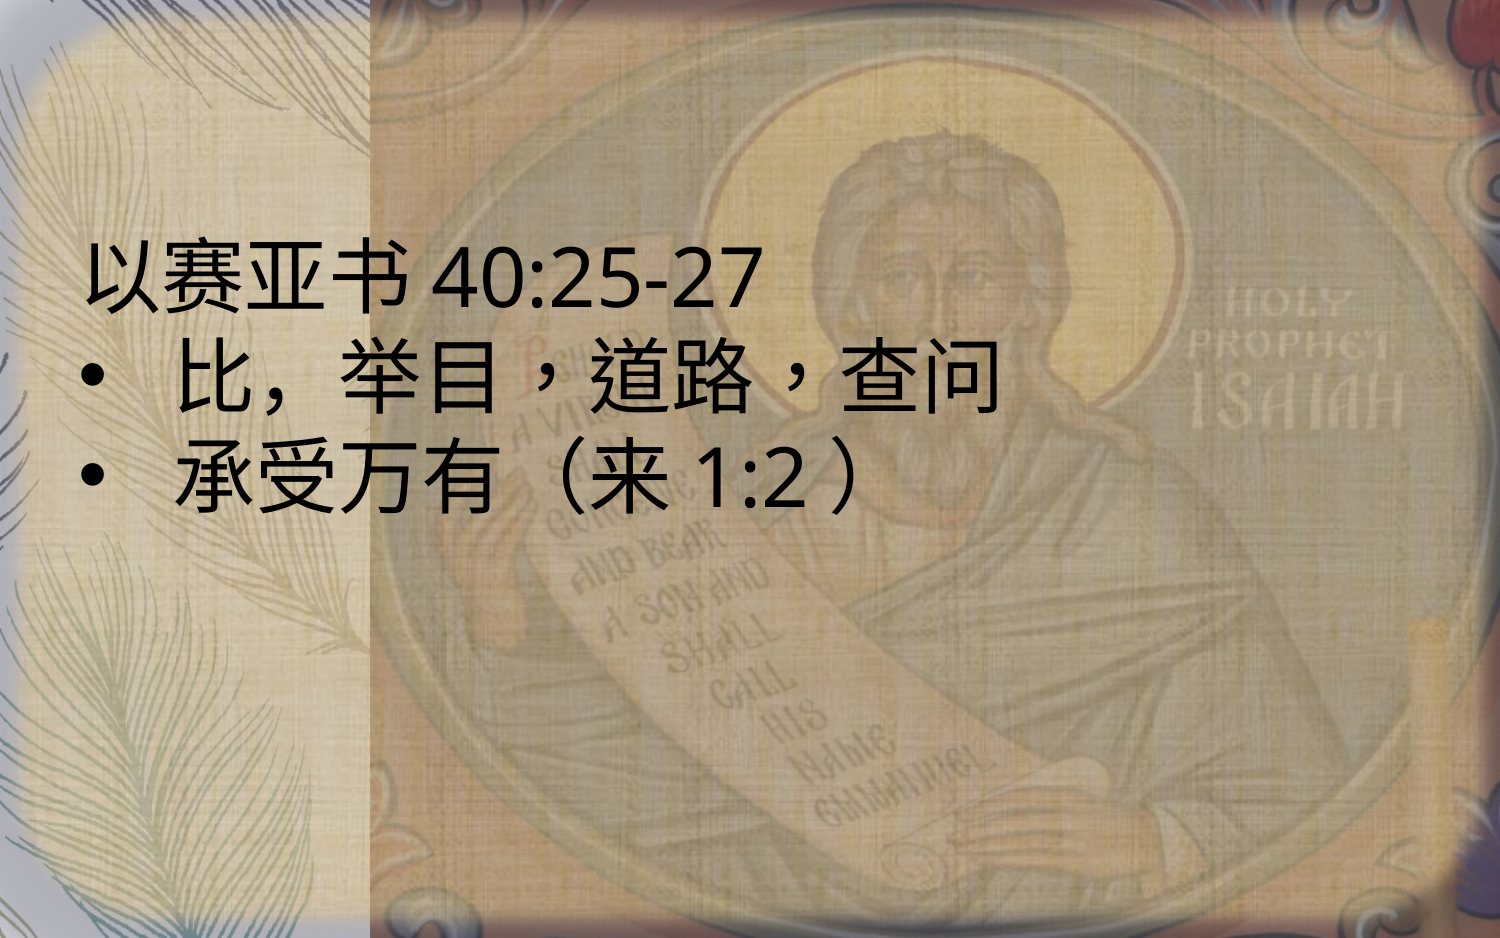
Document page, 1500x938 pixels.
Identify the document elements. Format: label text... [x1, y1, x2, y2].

picture [0, 0, 1500, 938]
text_box 以赛亚书40:25-27 比，举目，道路，查问 承受万有（来1:2） [63, 216, 1456, 532]
